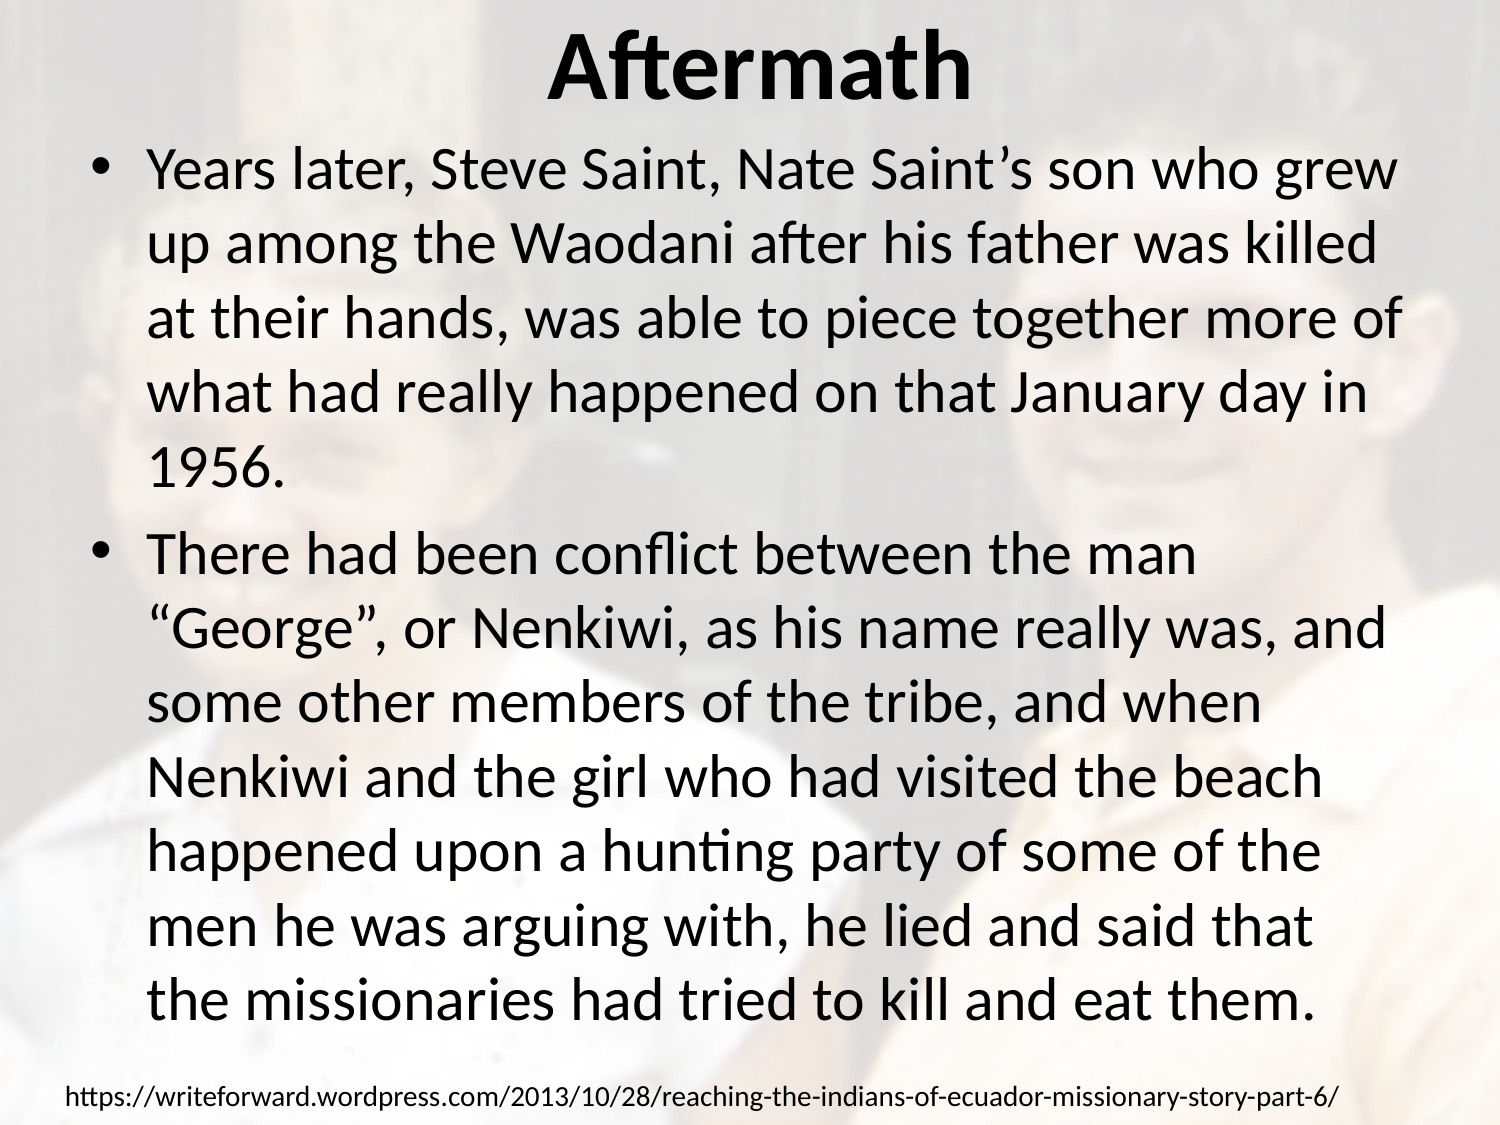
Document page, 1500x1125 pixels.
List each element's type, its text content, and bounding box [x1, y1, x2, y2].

title Aftermath [0, 0, 1500, 121]
list Years later, Steve Saint, Nate Saint’s son who grew up among the Waodani after his father was killed at their hands, was able to piece together more of what had really happened on that January day in 1956. There had been conflict between the man “George”, or Nenkiwi, as his name really was, and some other members of the tribe, and when Nenkiwi and the girl who had visited the beach happened upon a hunting party of some of the men he was arguing with, he lied and said that the missionaries had tried to kill and eat them. [75, 120, 1425, 1050]
text_box https://writeforward.wordpress.com/2013/10/28/reaching-the-indians-of-ecuador-missionary-story-part-6/ [49, 1069, 1478, 1120]
